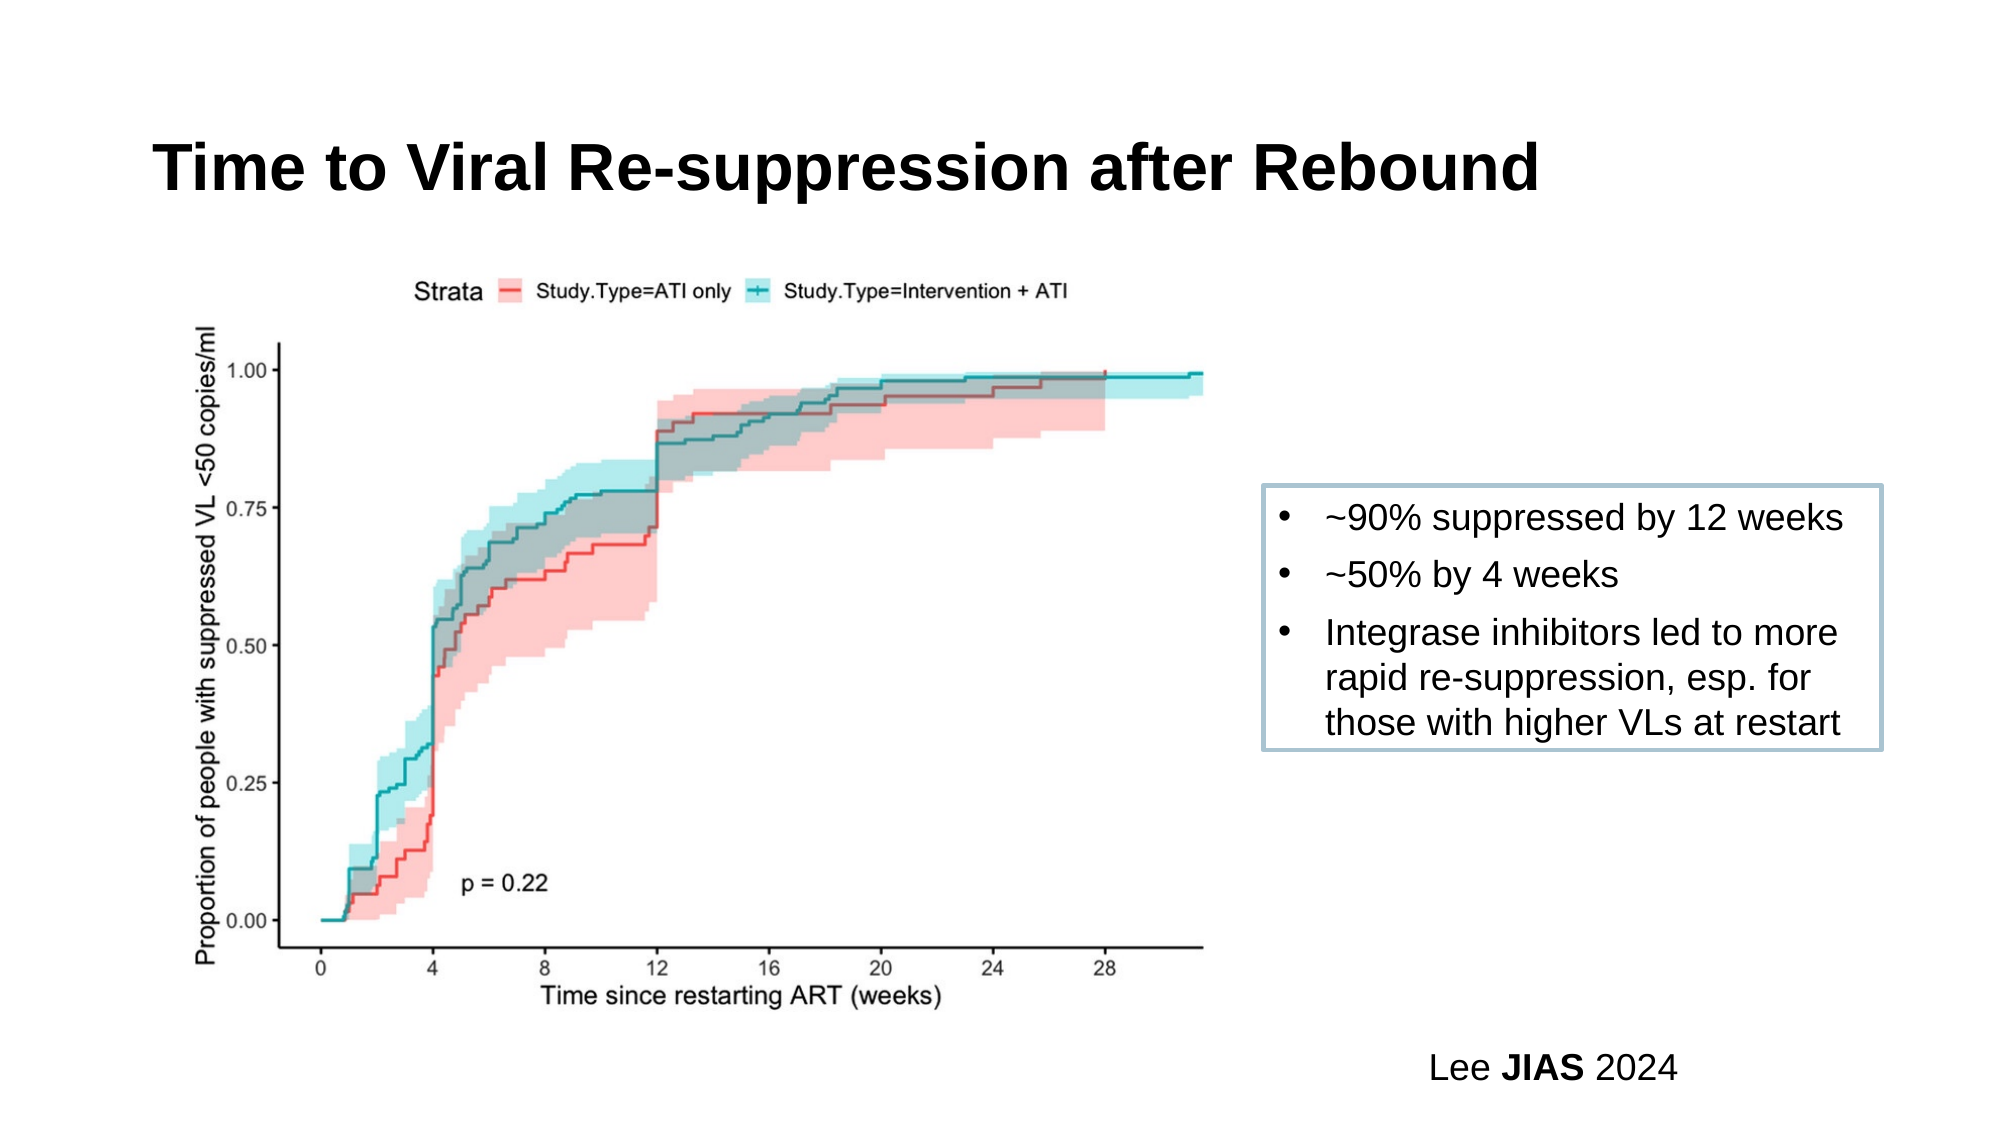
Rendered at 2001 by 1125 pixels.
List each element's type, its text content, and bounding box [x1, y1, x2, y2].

title Time to Viral Re-suppression after Rebound [137, 59, 1863, 278]
text_box ~90% suppressed by 12 weeks ~50% by 4 weeks Integrase inhibitors led to more rapid re-suppression, esp. for those with higher VLs at restart [1263, 485, 1882, 751]
text_box Lee JIAS 2024 [1413, 1035, 1694, 1096]
picture [194, 277, 1207, 1014]
